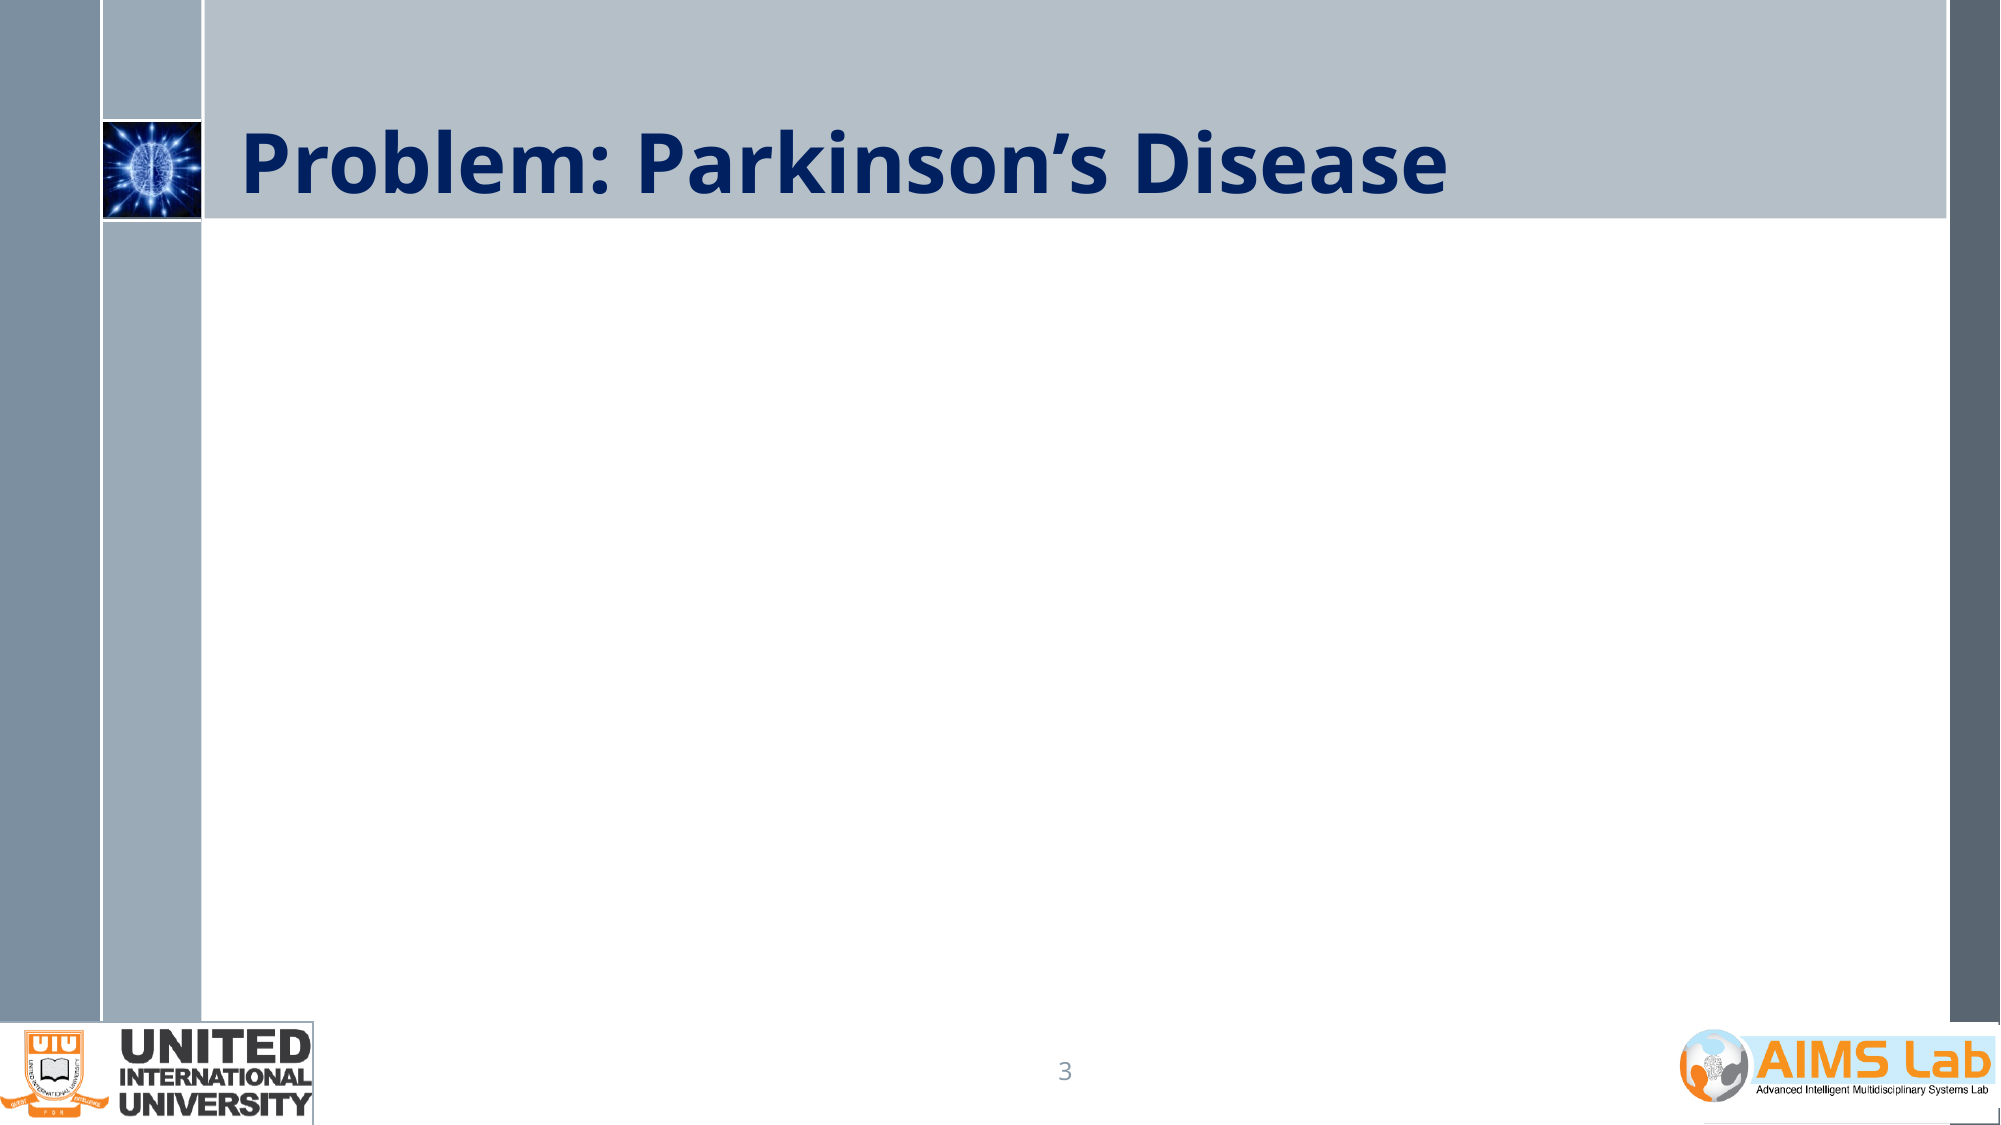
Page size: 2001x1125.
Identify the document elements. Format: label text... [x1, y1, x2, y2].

picture [103, 122, 201, 217]
picture [1674, 1022, 2001, 1125]
picture [0, 1022, 313, 1125]
text_box Problem: Parkinson’s Disease [224, 15, 1950, 219]
slide_number 3 [987, 1042, 1088, 1103]
